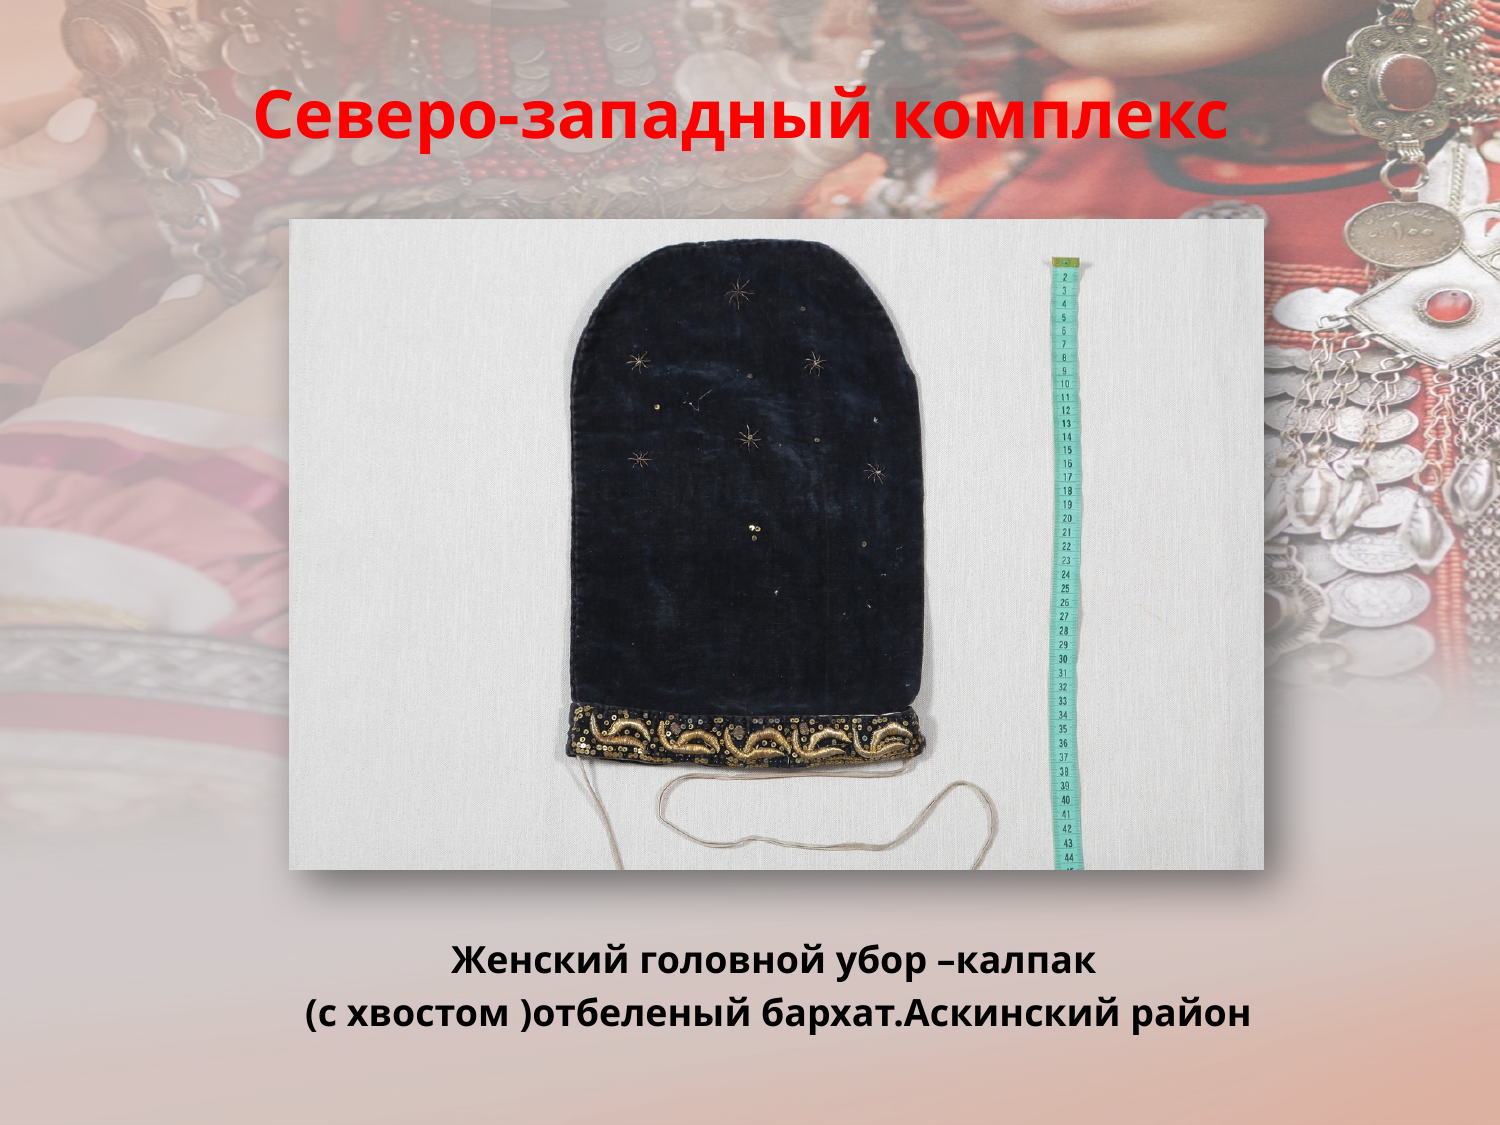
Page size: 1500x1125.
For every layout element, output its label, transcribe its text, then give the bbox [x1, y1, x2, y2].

picture [289, 219, 1264, 870]
text_box Северо-западный комплекс [112, 30, 1388, 273]
subtitle Женский головной убор –калпак (с хвостом )отбеленый бархат.Аскинский район [253, 928, 1304, 1091]
